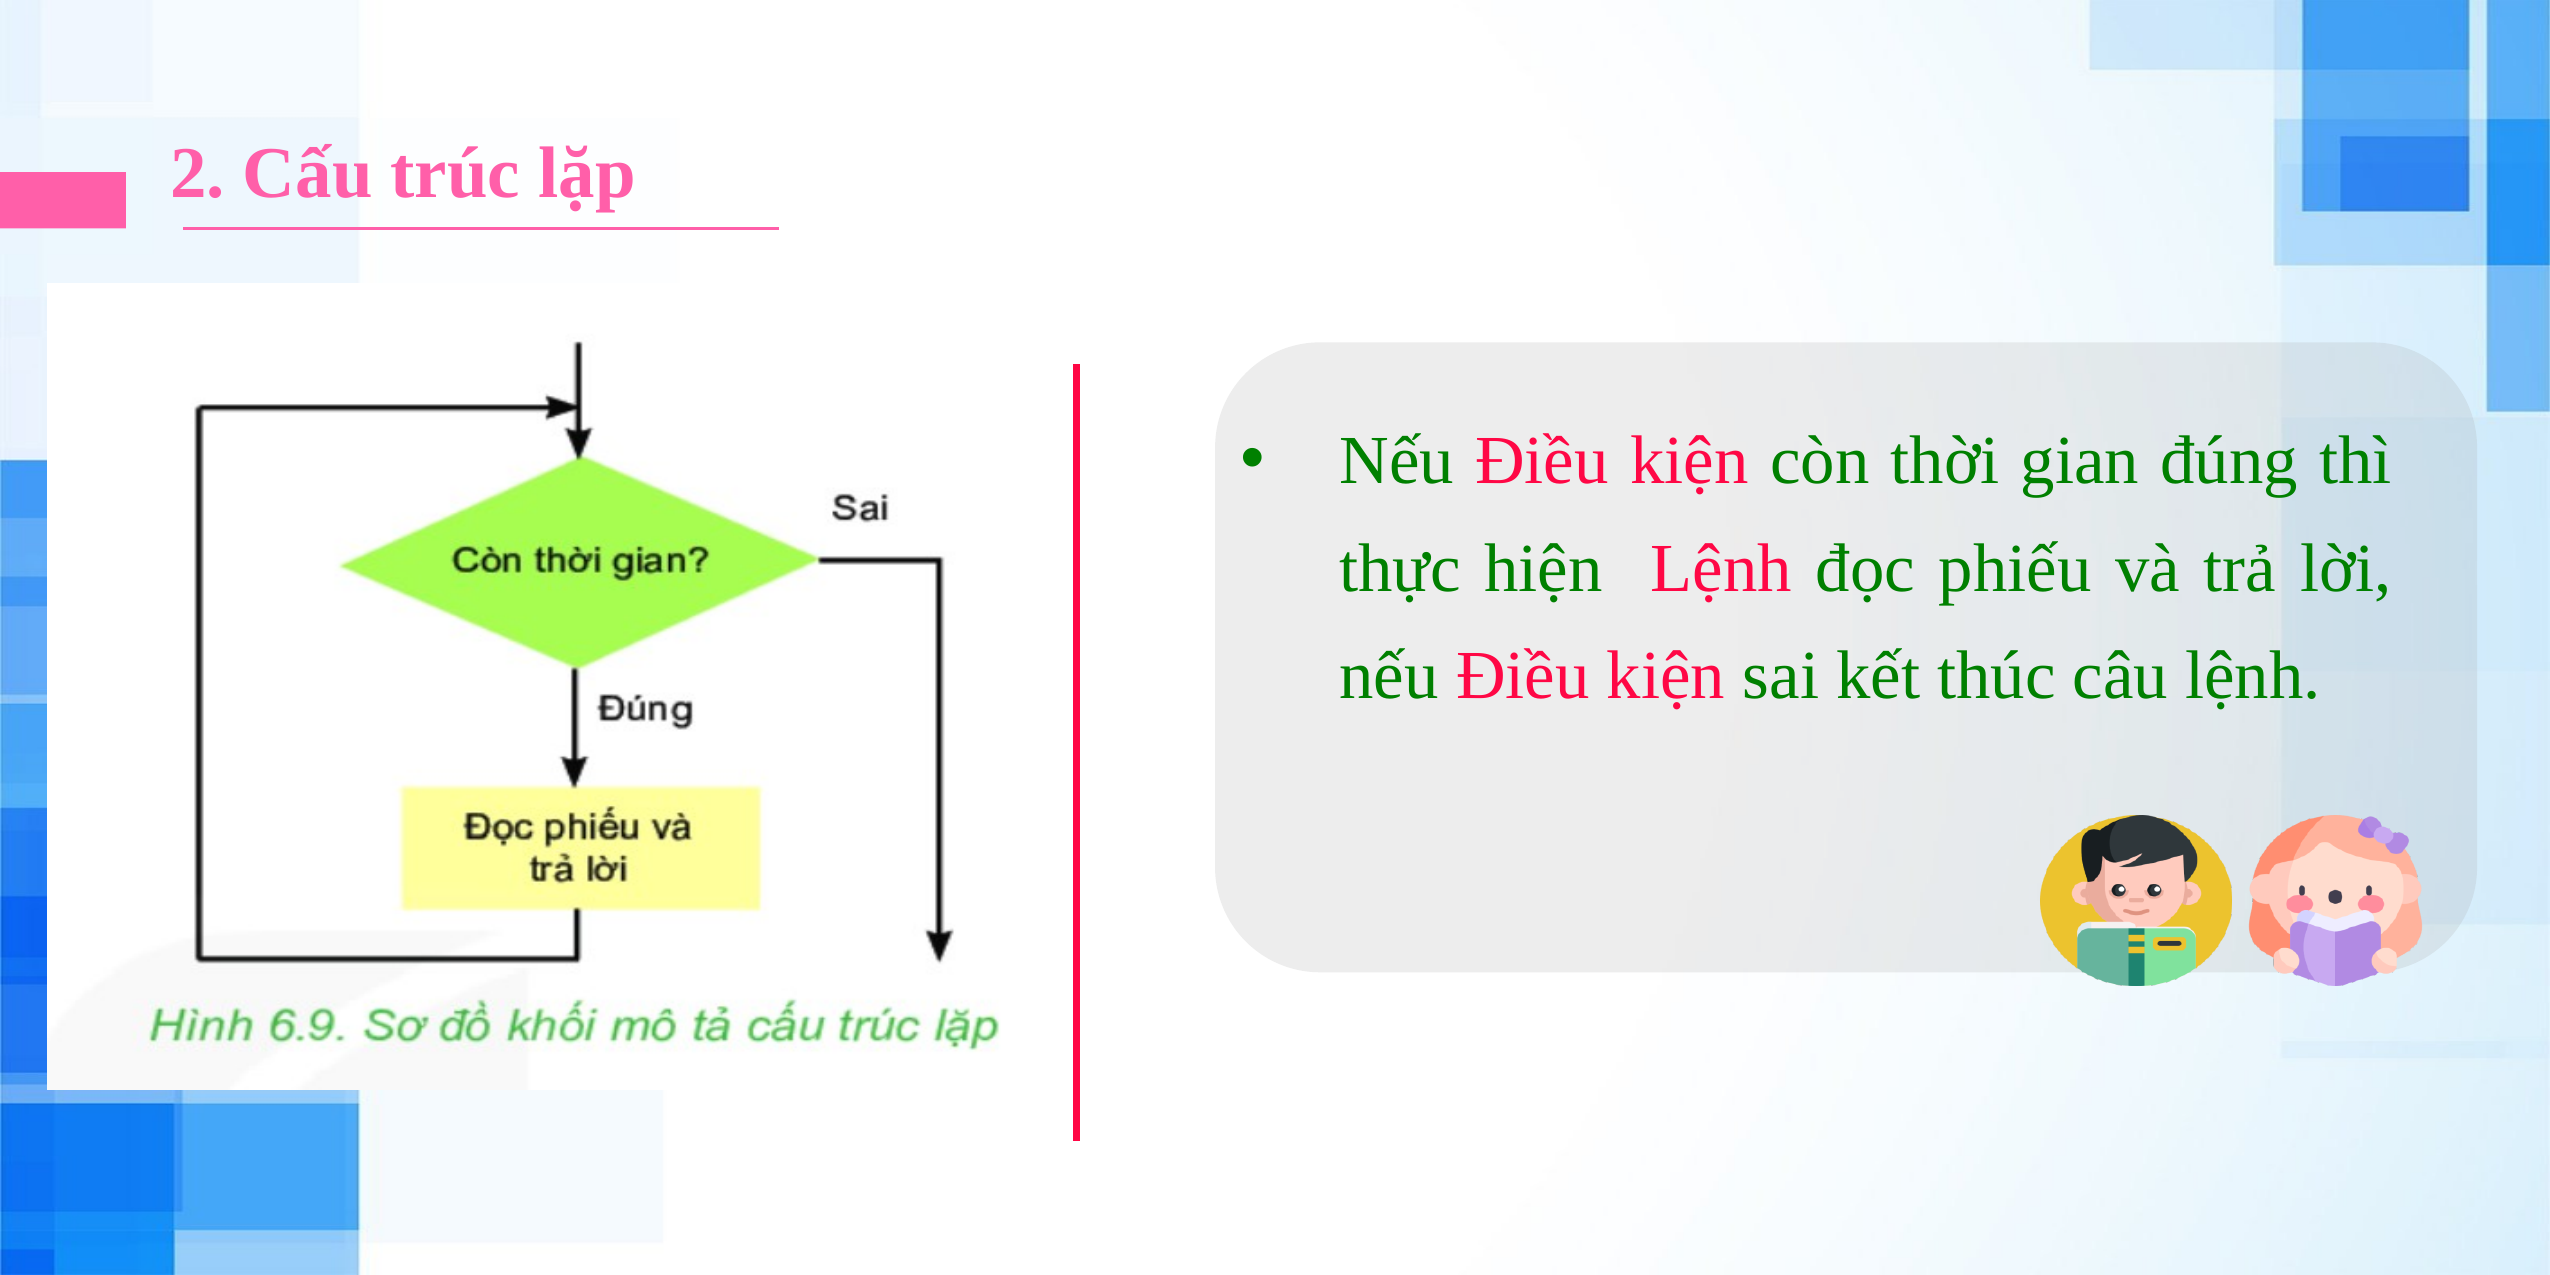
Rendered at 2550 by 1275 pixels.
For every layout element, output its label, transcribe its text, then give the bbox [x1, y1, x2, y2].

text_box Nếu Điều kiện còn thời gian đúng thì thực hiện Lệnh đọc phiếu và trả lời, nếu Điều kiện sai kết thúc câu lệnh. [1220, 380, 2413, 722]
text_box [0, 171, 127, 229]
text_box [1214, 341, 2479, 974]
picture [0, 0, 2550, 1275]
text_box 2. Cấu trúc lặp [150, 114, 816, 222]
